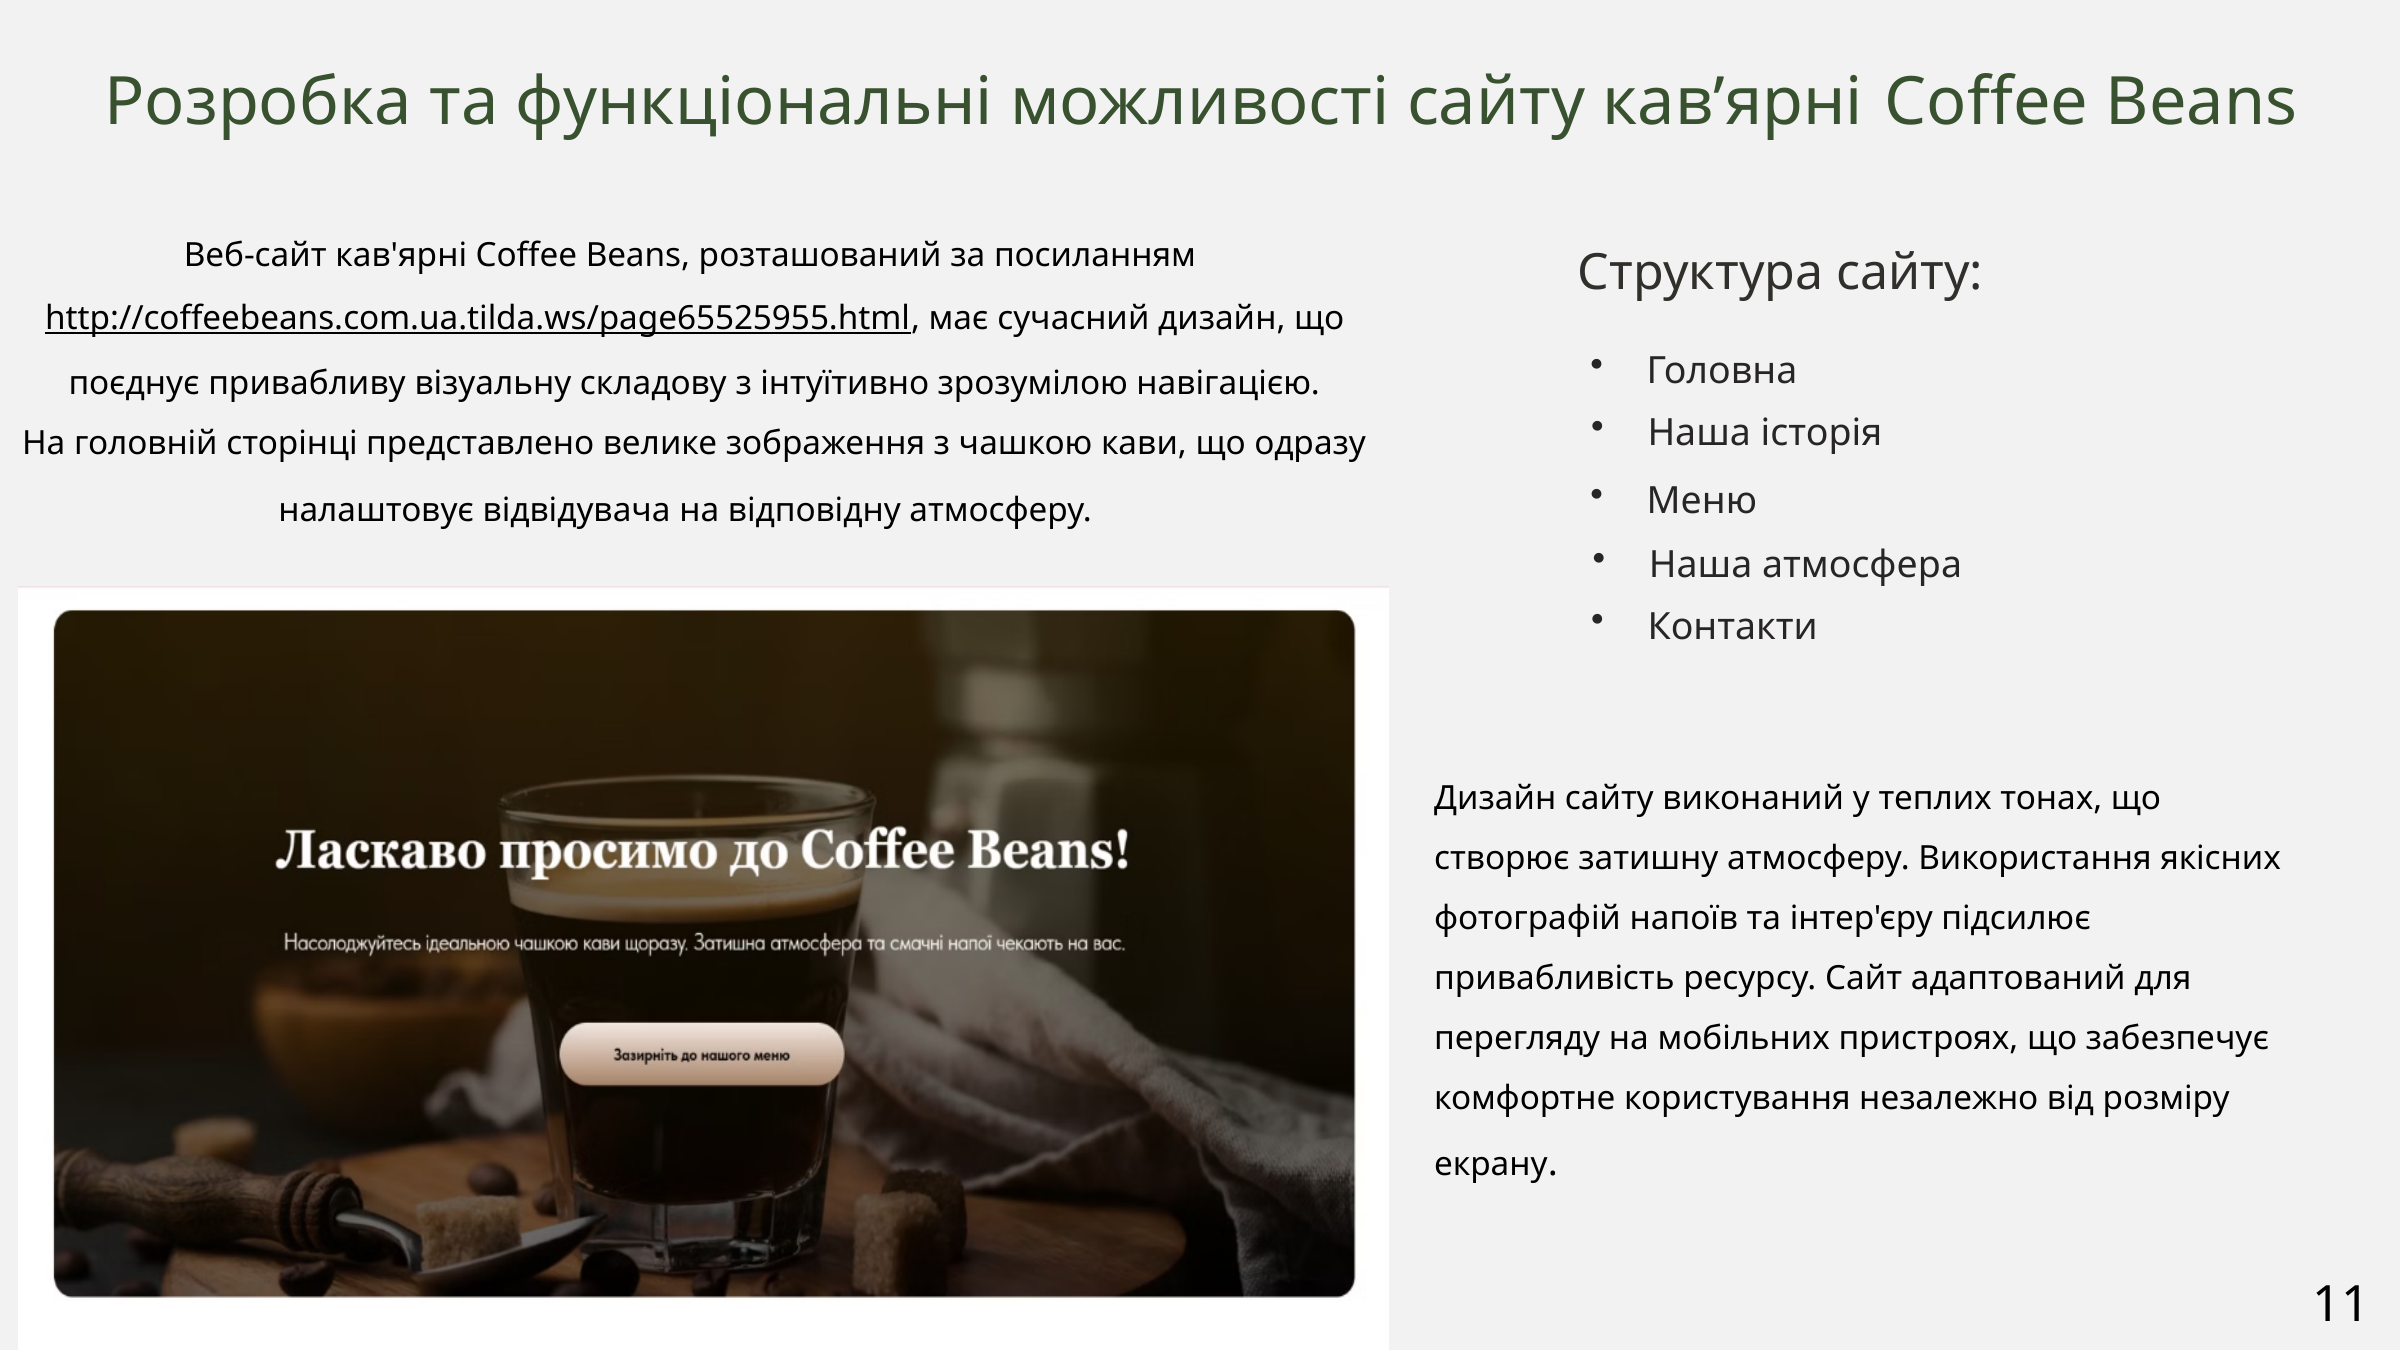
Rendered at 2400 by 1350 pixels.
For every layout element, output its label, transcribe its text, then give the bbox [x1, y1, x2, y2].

text_box Наша атмосфера [1577, 540, 2032, 592]
text_box Контакти [1591, 610, 1995, 654]
text_box Меню [1590, 484, 1880, 527]
picture [18, 586, 1389, 1350]
text_box 11 [2295, 1264, 2387, 1348]
text_box Дизайн сайту виконаний у теплих тонах, що створює затишну атмосферу. Використання якісних фотографій напоїв та інтер'єру підсилює привабливість ресурсу. Сайт адаптований для перегляду на мобільних пристроях, що забезпечує комфортне користування незалежно від розміру екрану. [1419, 748, 2317, 1191]
text_box Наша історія [1591, 416, 1908, 453]
text_box Головна [1590, 354, 1867, 389]
text_box Розробка та функціональні можливості сайту кав’ярні Coffee Beans [104, 67, 2296, 212]
text_box Веб-сайт кав'ярні Coffee Beans, розташований за посиланням http://coffeebeans.com.ua.tilda.ws/page65525955.html, має сучасний дизайн, що поєднує привабливу візуальну складову з інтуїтивно зрозумілою навігацією. На головній сторінці представлено велике зображення з чашкою кави, що одразу налаштовує відвідувача на відповідну атмосферу. [19, 213, 1371, 568]
text_box Структура сайту: [1577, 264, 2032, 319]
